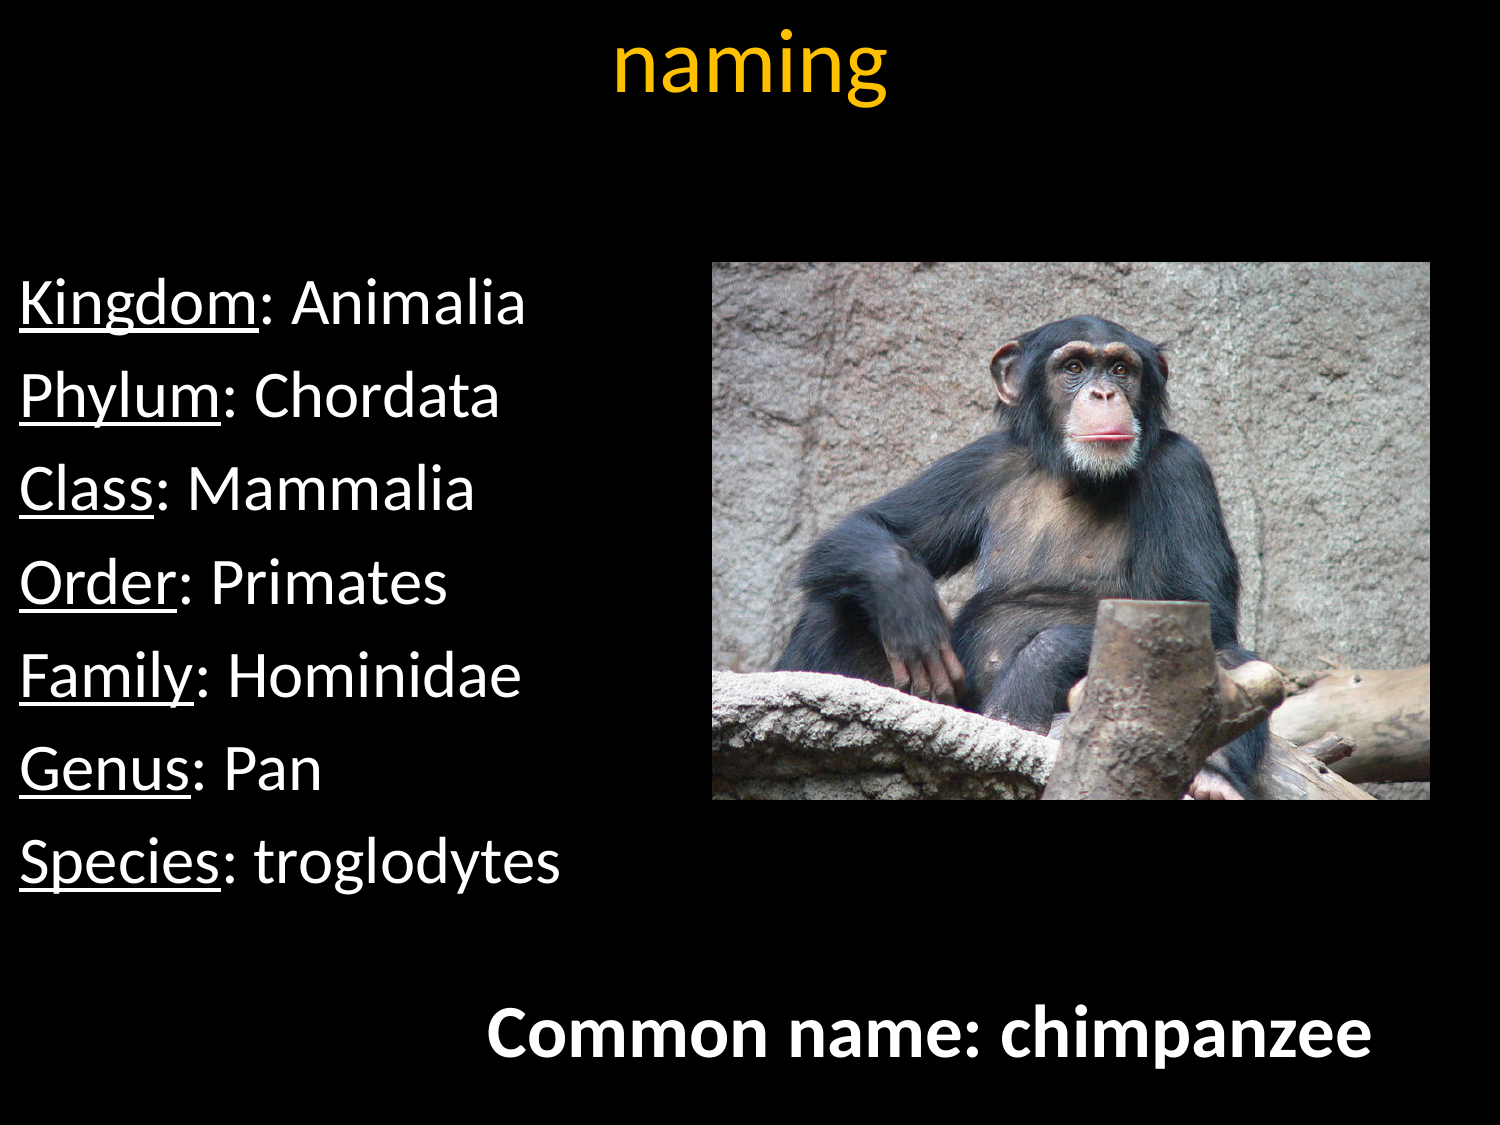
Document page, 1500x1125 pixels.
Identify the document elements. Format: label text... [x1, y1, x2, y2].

picture [712, 262, 1430, 801]
list Kingdom: Animalia Phylum: Chordata Class: Mammalia Order: Primates Family: Hominidae Genus: Pan Species: troglodytes [4, 249, 1405, 993]
text_box Common name: chimpanzee [472, 974, 1389, 1080]
title naming [75, 0, 1425, 150]
